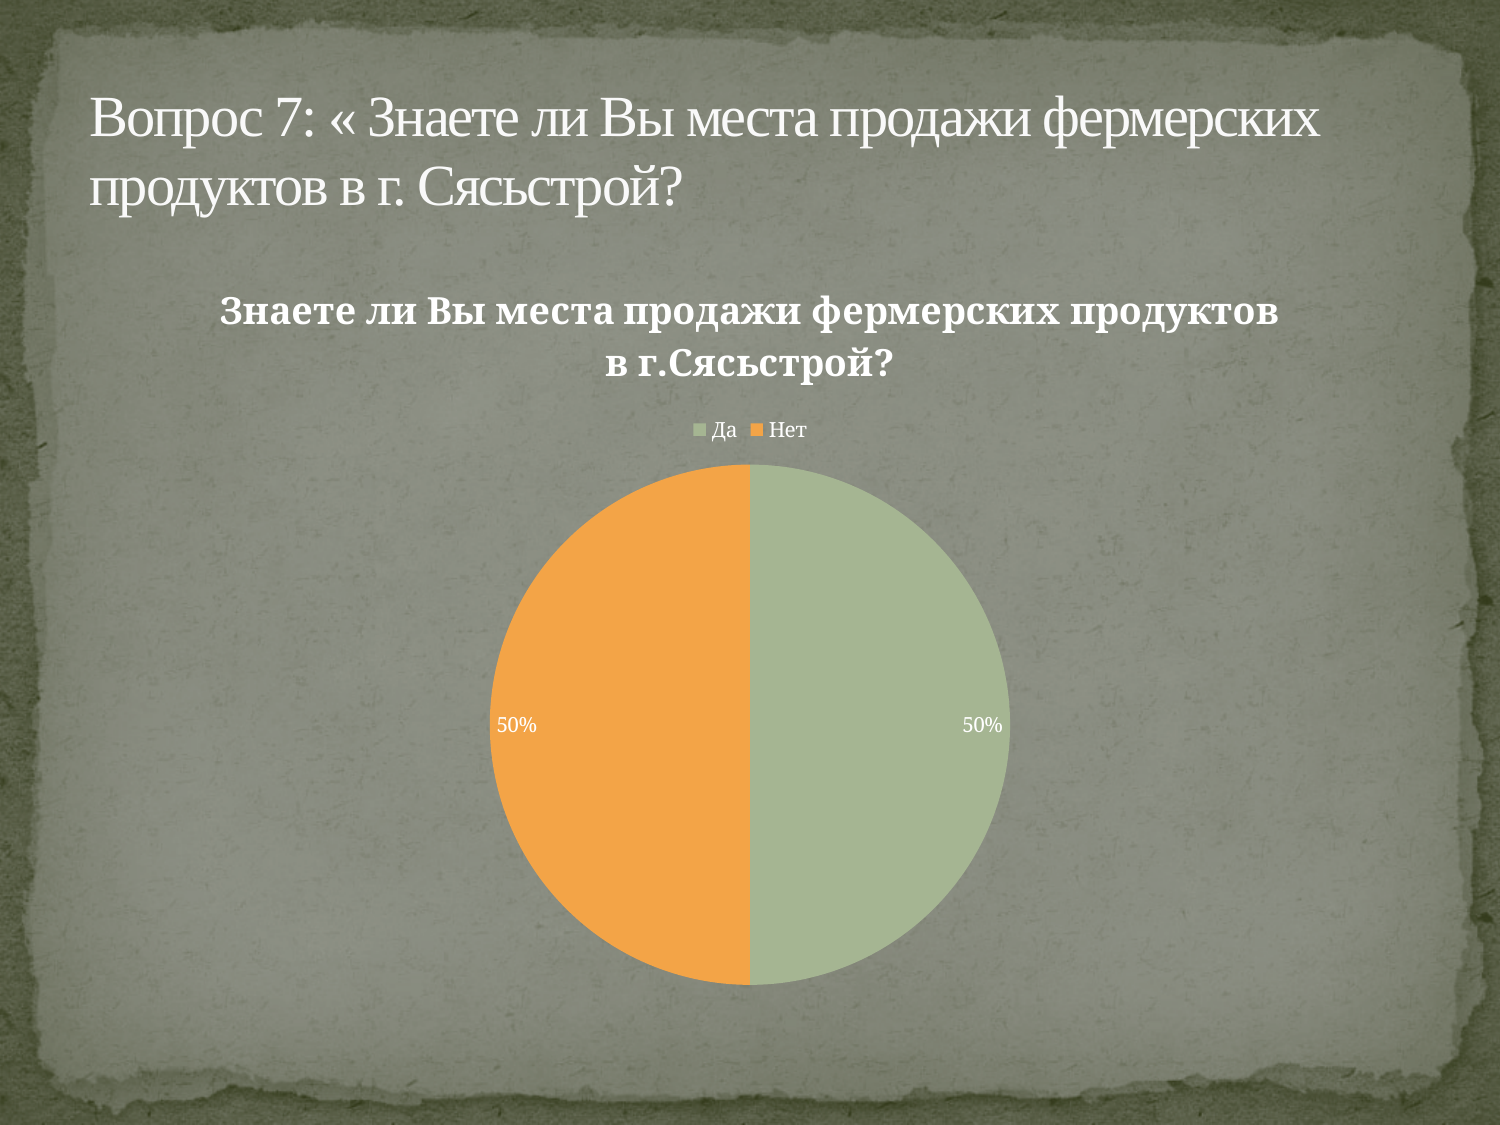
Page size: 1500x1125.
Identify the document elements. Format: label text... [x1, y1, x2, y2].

chart [76, 251, 1425, 999]
title Вопрос 7: « Знаете ли Вы места продажи фермерских продуктов в г. Сясьстрой? [74, 24, 1425, 225]
